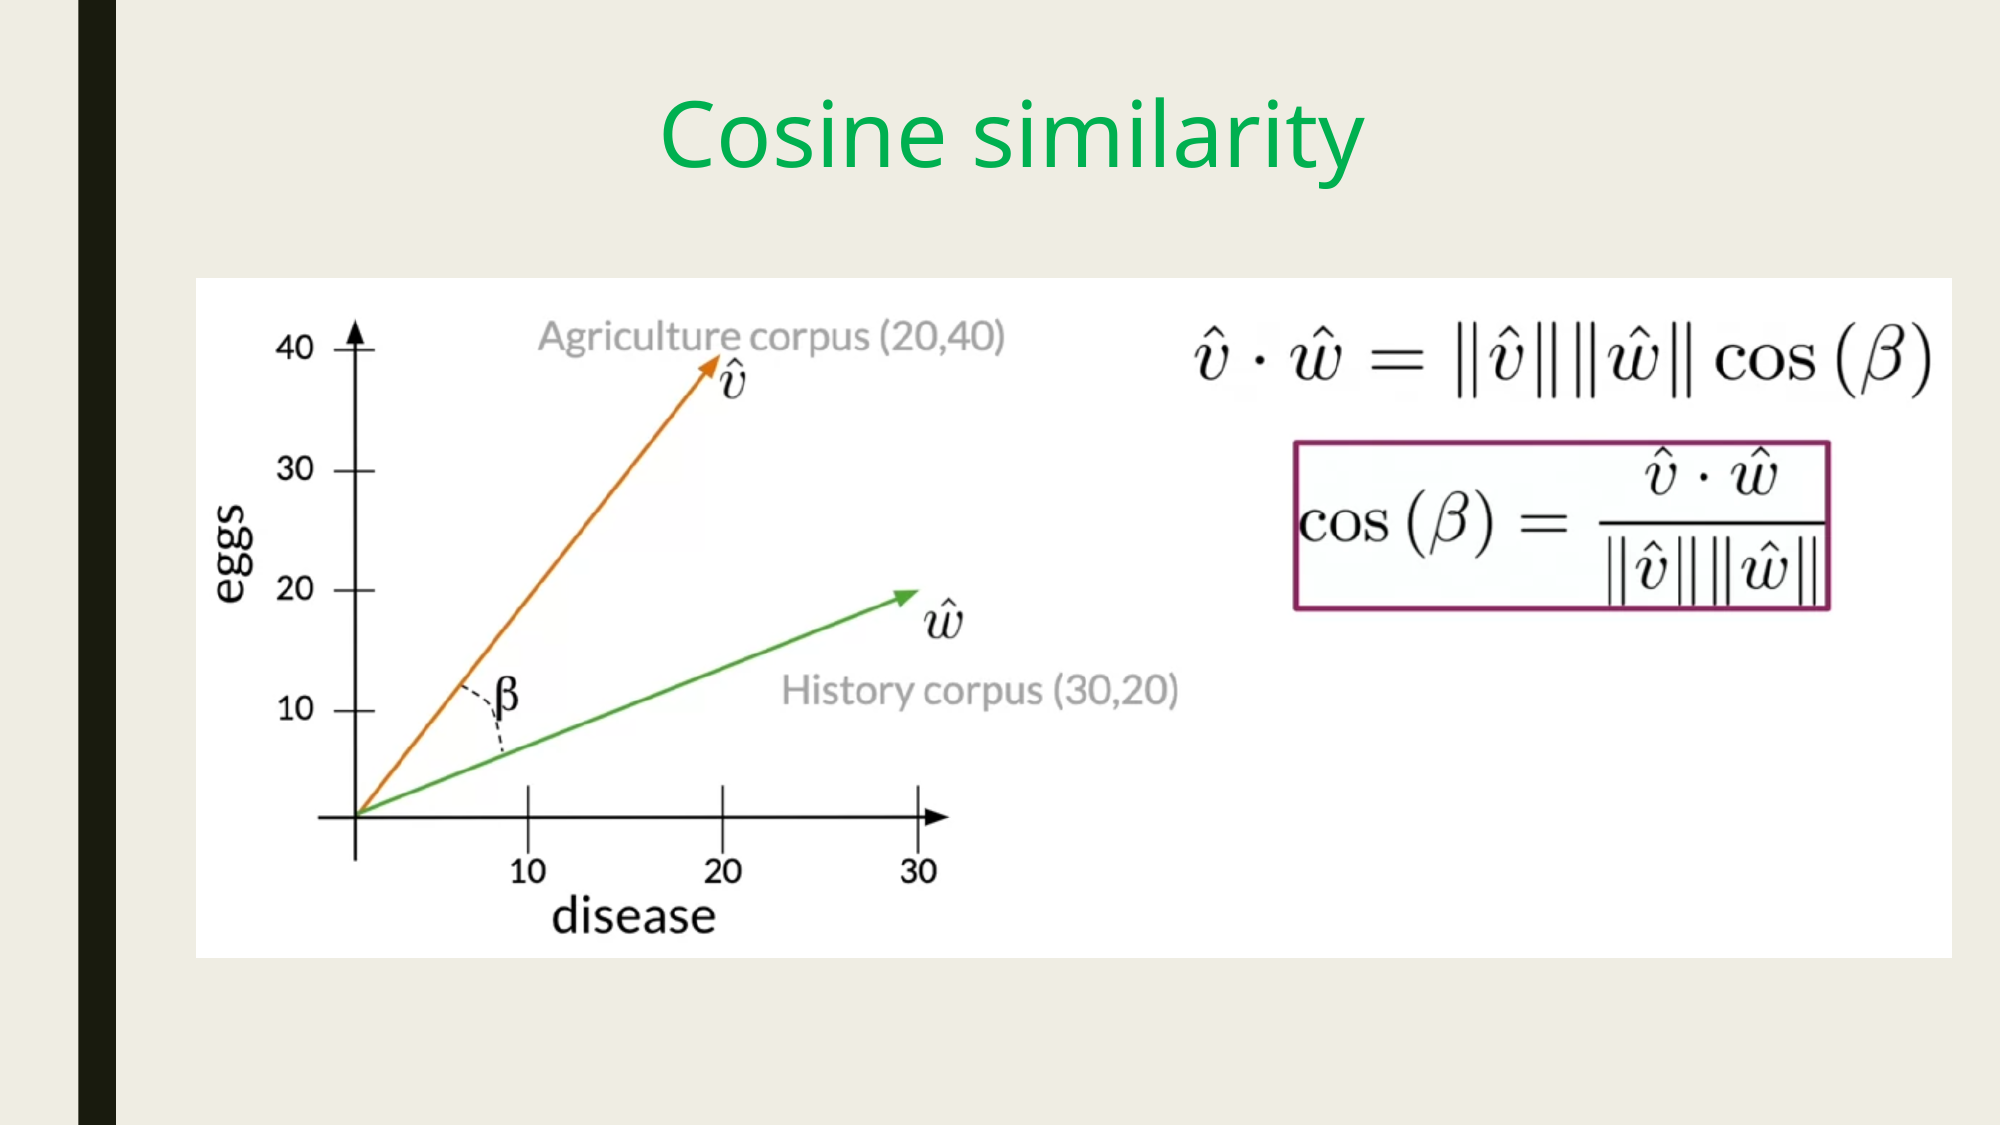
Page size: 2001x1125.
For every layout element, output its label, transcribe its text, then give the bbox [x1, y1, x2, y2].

title Cosine similarity [225, 82, 1800, 197]
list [196, 278, 1952, 958]
